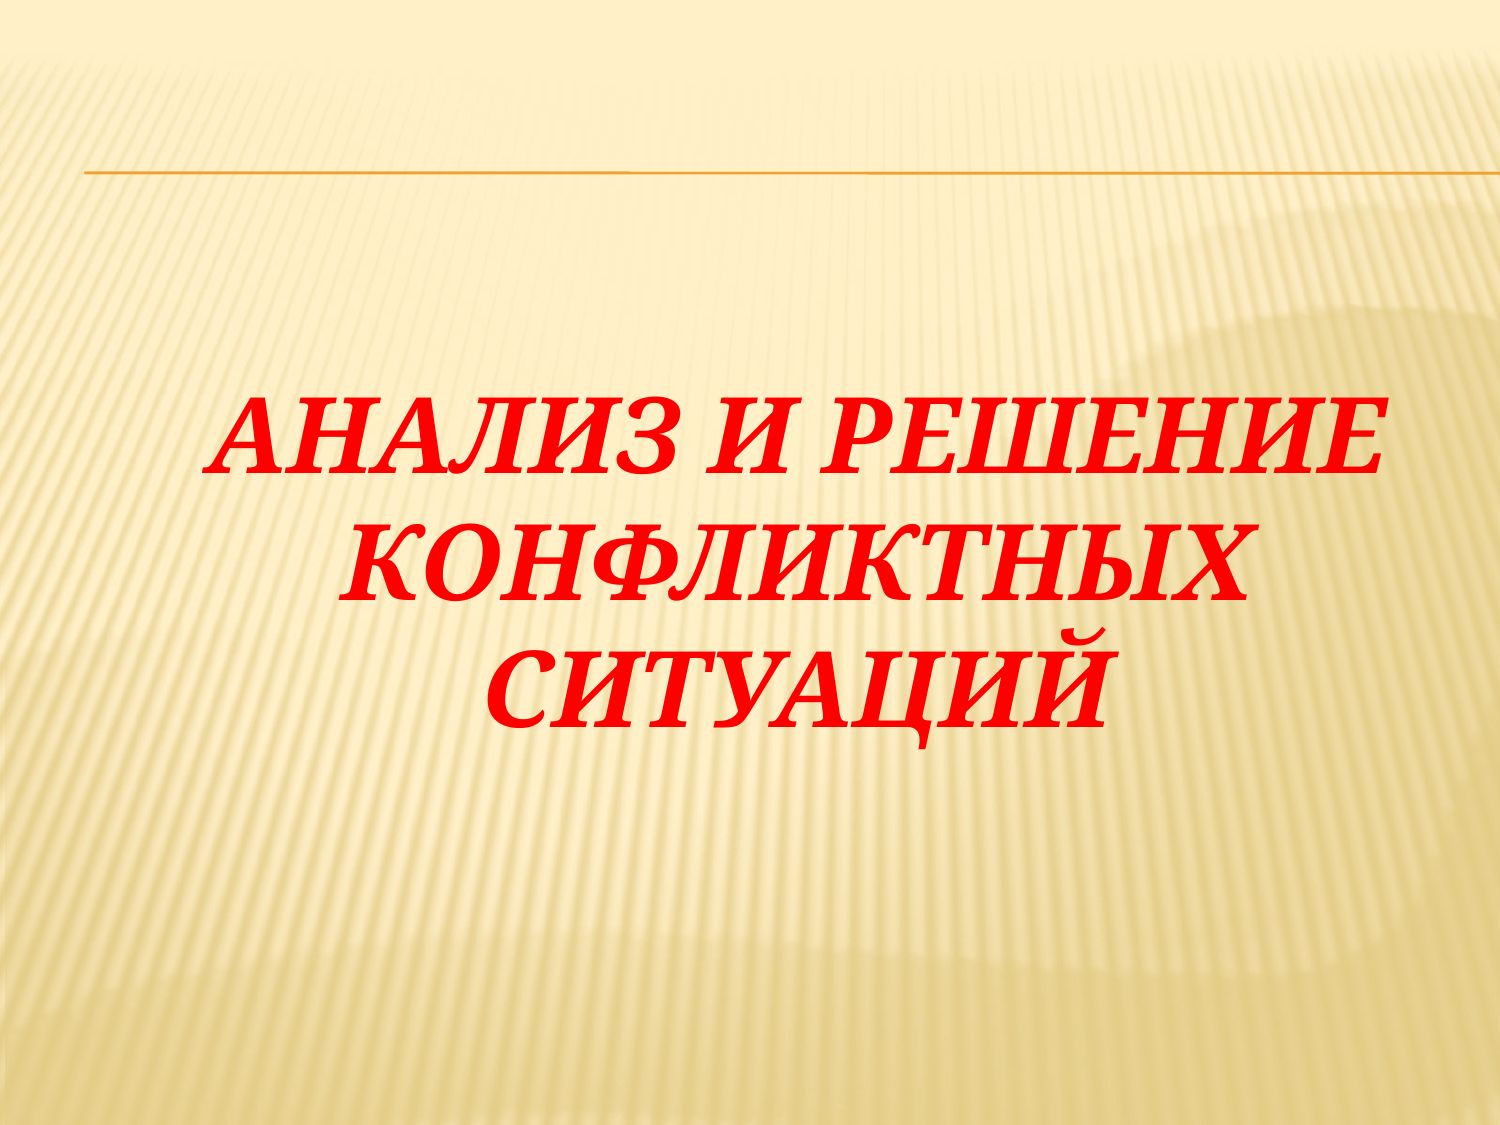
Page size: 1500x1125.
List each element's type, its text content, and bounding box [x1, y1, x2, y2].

title Анализ и решение конфликтных ситуаций [159, 184, 1435, 805]
